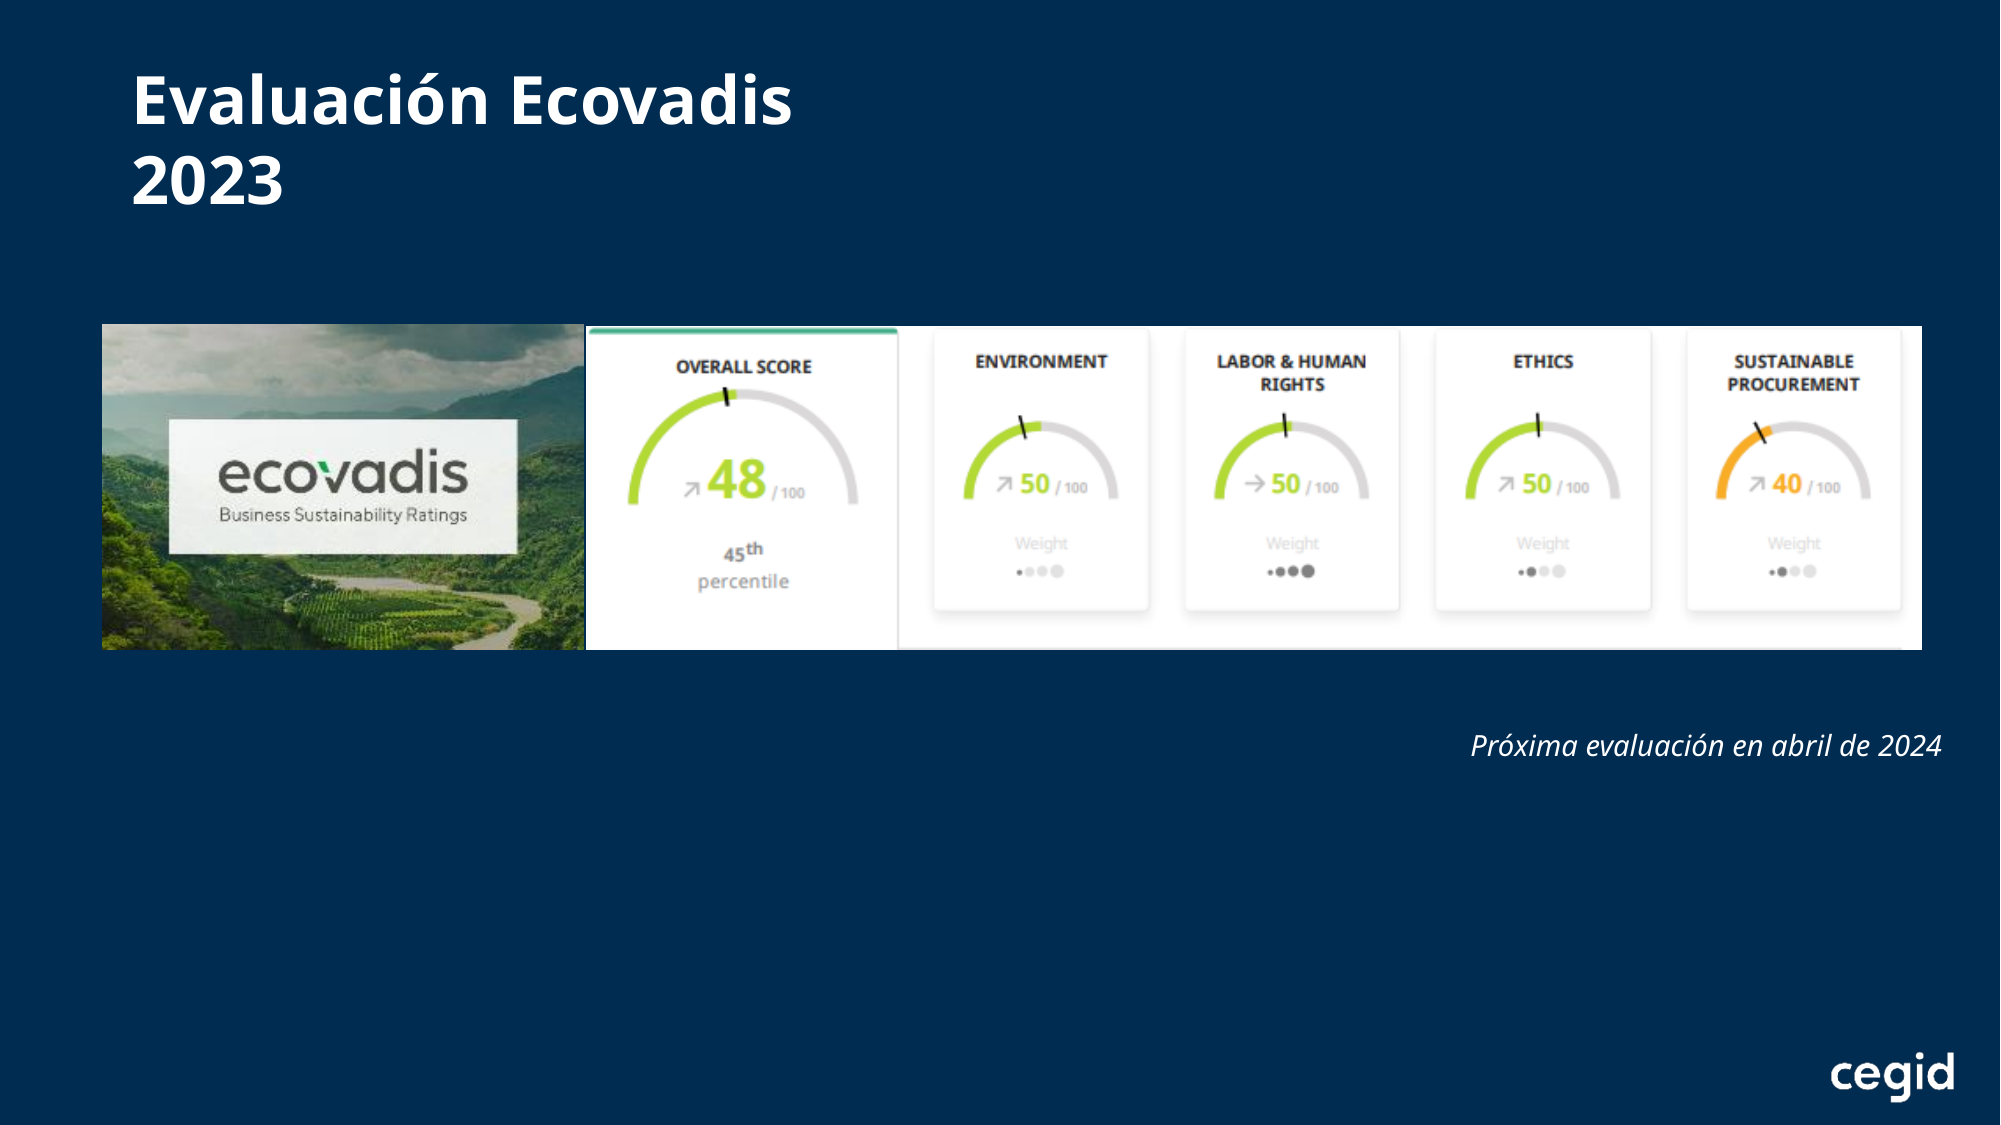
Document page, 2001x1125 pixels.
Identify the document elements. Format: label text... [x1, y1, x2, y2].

text_box Próxima evaluación en abril de 2024 [1464, 727, 1997, 763]
picture [102, 324, 584, 650]
text_box Evaluación Ecovadis 2023 [125, 58, 965, 218]
picture [1791, 1012, 1994, 1125]
picture [586, 326, 1922, 650]
